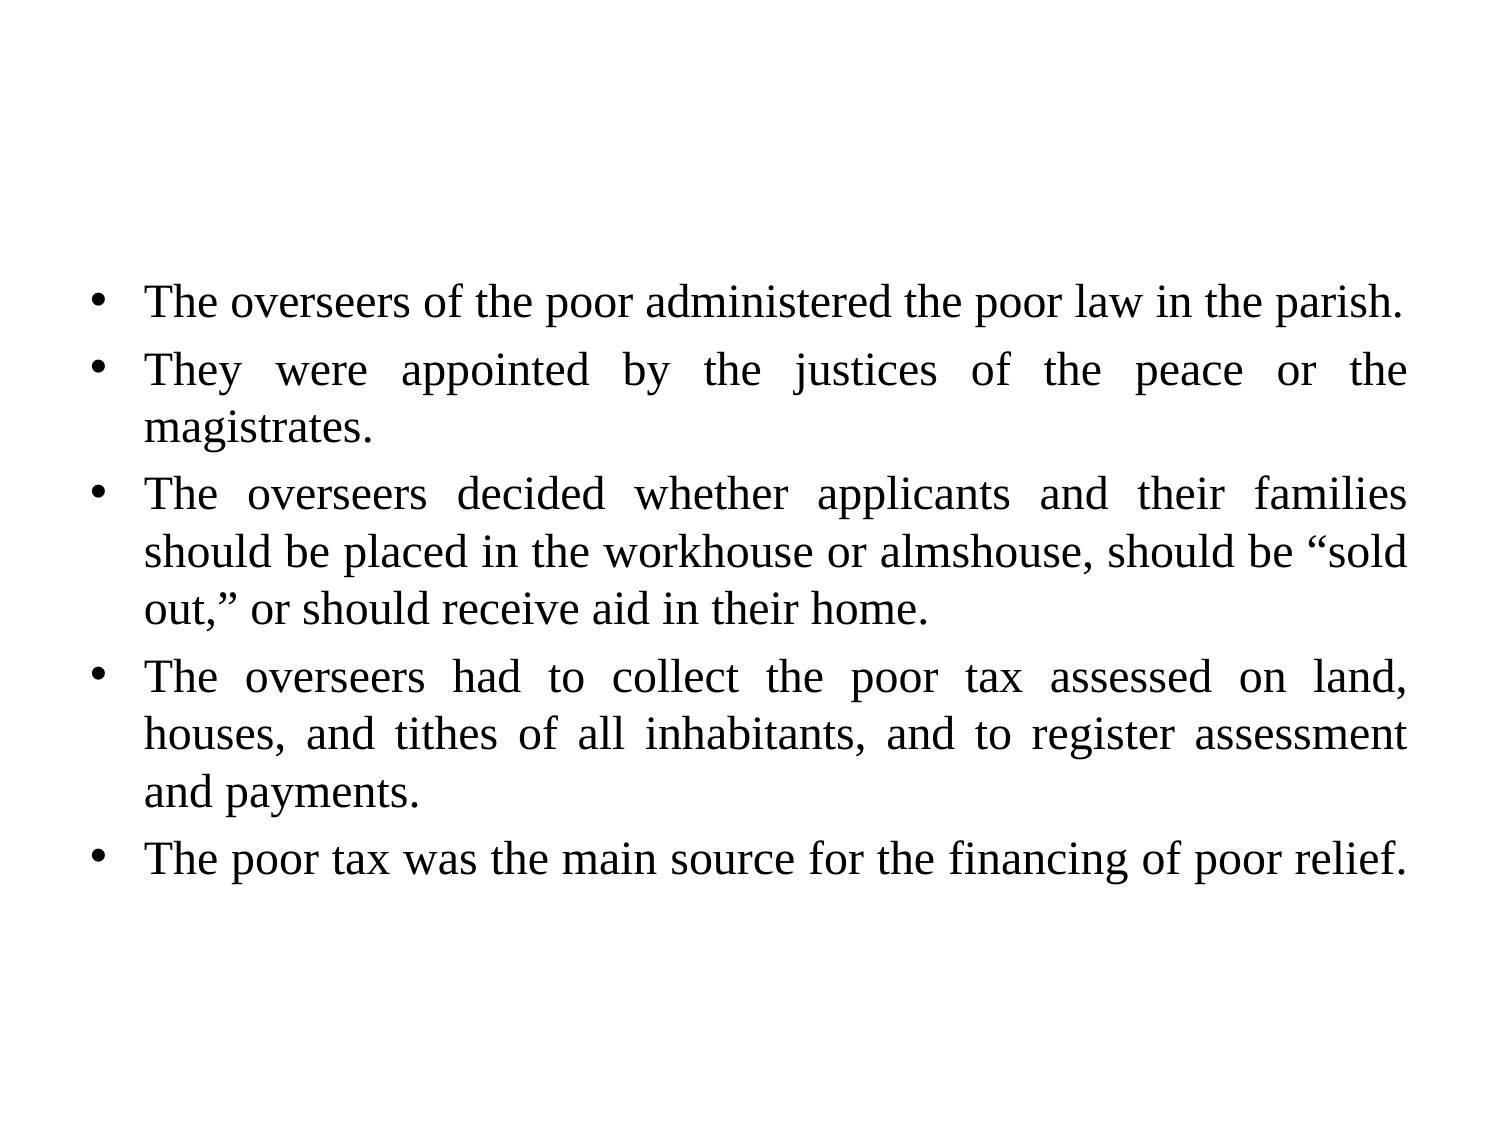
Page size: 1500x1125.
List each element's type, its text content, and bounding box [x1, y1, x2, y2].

list The overseers of the poor administered the poor law in the parish. They were appointed by the justices of the peace or the magistrates. The overseers decided whether applicants and their families should be placed in the workhouse or almshouse, should be “sold out,” or should receive aid in their home. The overseers had to collect the poor tax assessed on land, houses, and tithes of all inhabitants, and to register assessment and payments. The poor tax was the main source for the financing of poor relief. [75, 262, 1425, 1005]
